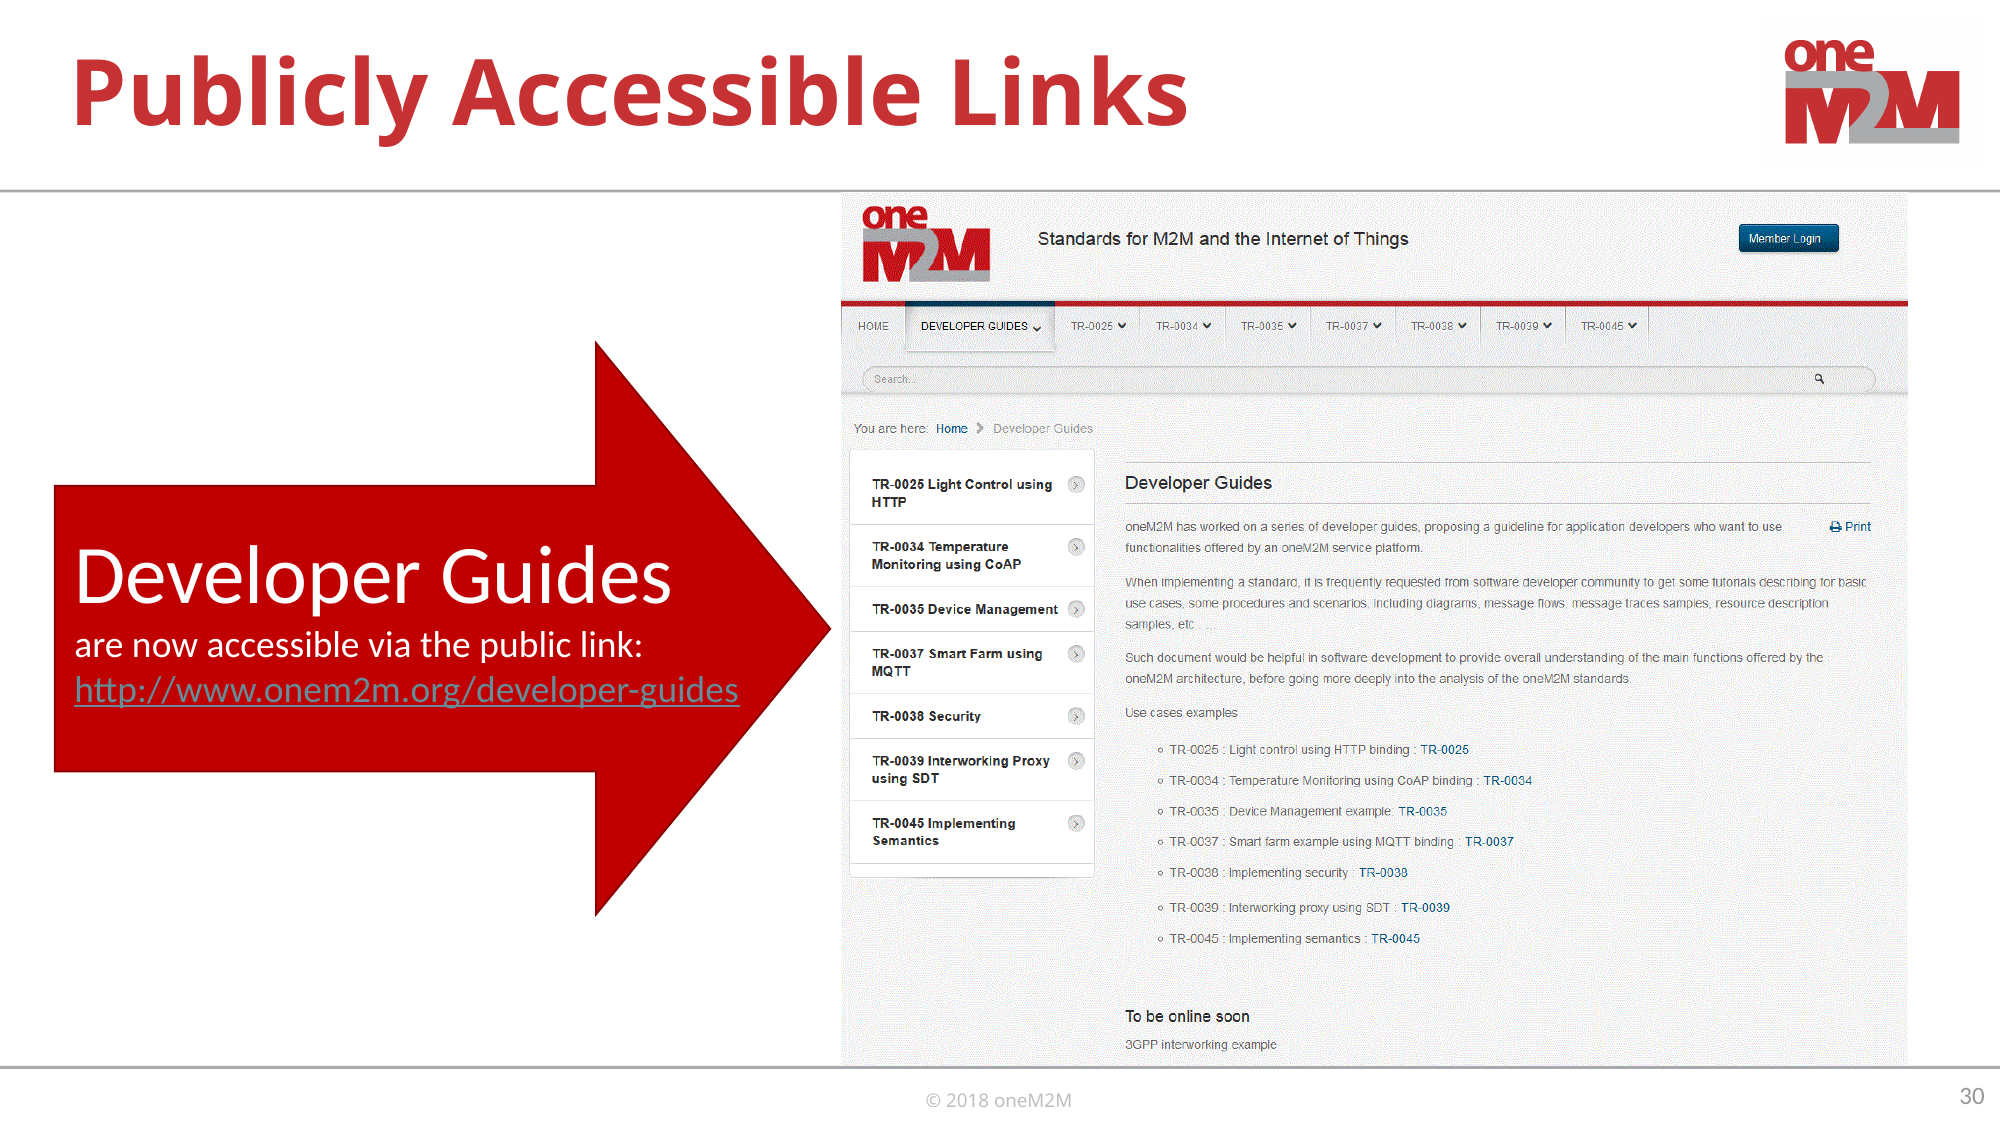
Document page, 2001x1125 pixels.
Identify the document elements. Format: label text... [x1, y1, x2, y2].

title Publicly Accessible Links [54, 0, 1343, 193]
picture [841, 192, 1908, 1066]
text_box Developer Guides are now accessible via the public link: http://www.onem2m.org/developer-guides [59, 512, 755, 718]
slide_number 30 [1918, 1065, 2000, 1125]
picture [1763, 17, 1981, 166]
text_box [53, 340, 832, 918]
